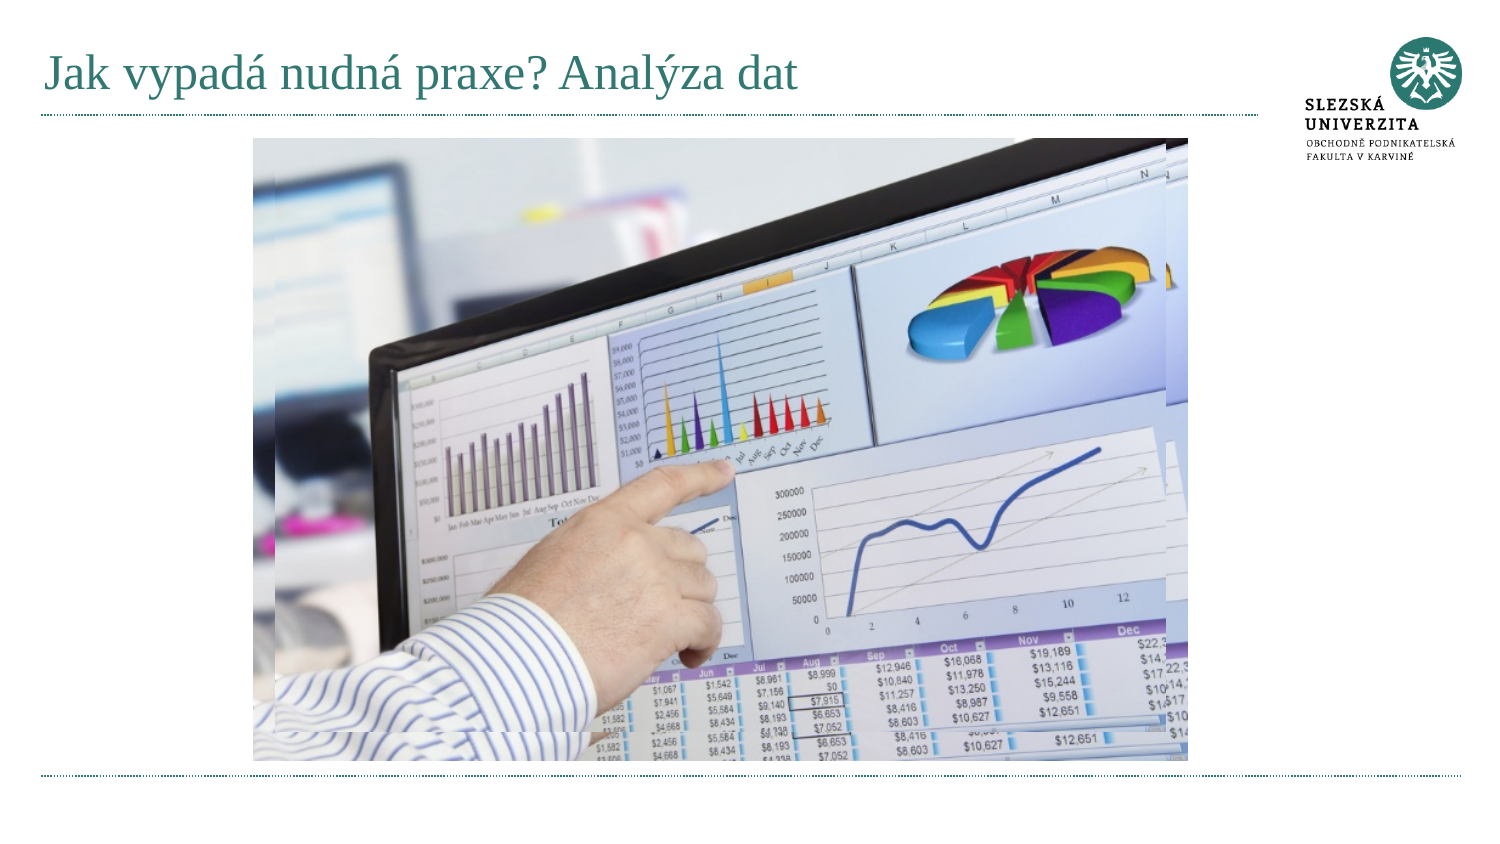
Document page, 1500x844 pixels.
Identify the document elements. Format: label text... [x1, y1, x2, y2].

title Jak vypadá nudná praxe? Analýza dat [29, 32, 1270, 139]
picture [275, 138, 1166, 732]
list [253, 138, 1188, 762]
picture [1305, 37, 1462, 160]
